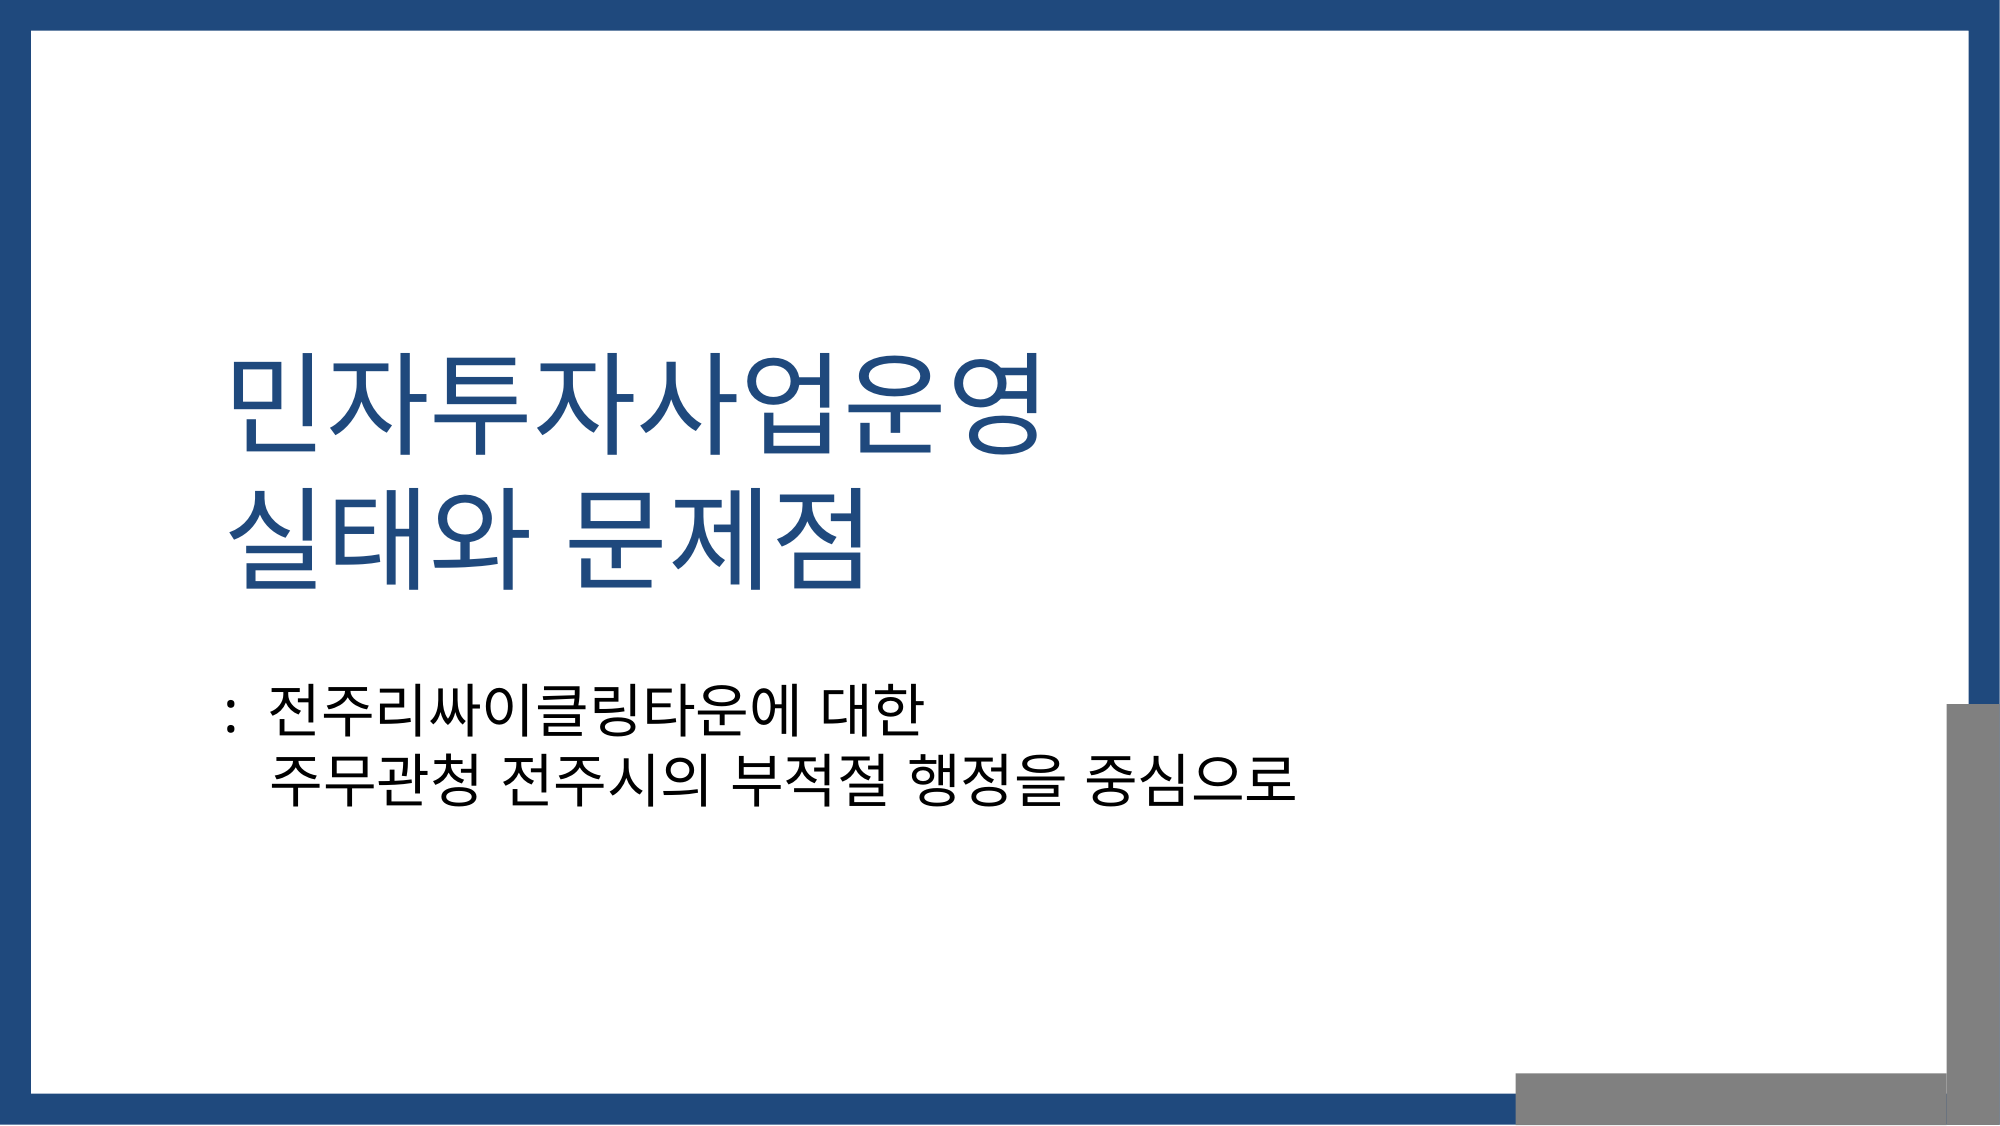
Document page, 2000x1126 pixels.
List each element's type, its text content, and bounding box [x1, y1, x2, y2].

text_box 민자투자사업운영 실태와 문제점 : 전주리싸이클링타운에 대한 주무관청 전주시의 부적절 행정을 중심으로 [208, 326, 1544, 822]
text_box [1945, 702, 2000, 1126]
text_box [0, 0, 2000, 1126]
text_box [1513, 1071, 1949, 1126]
